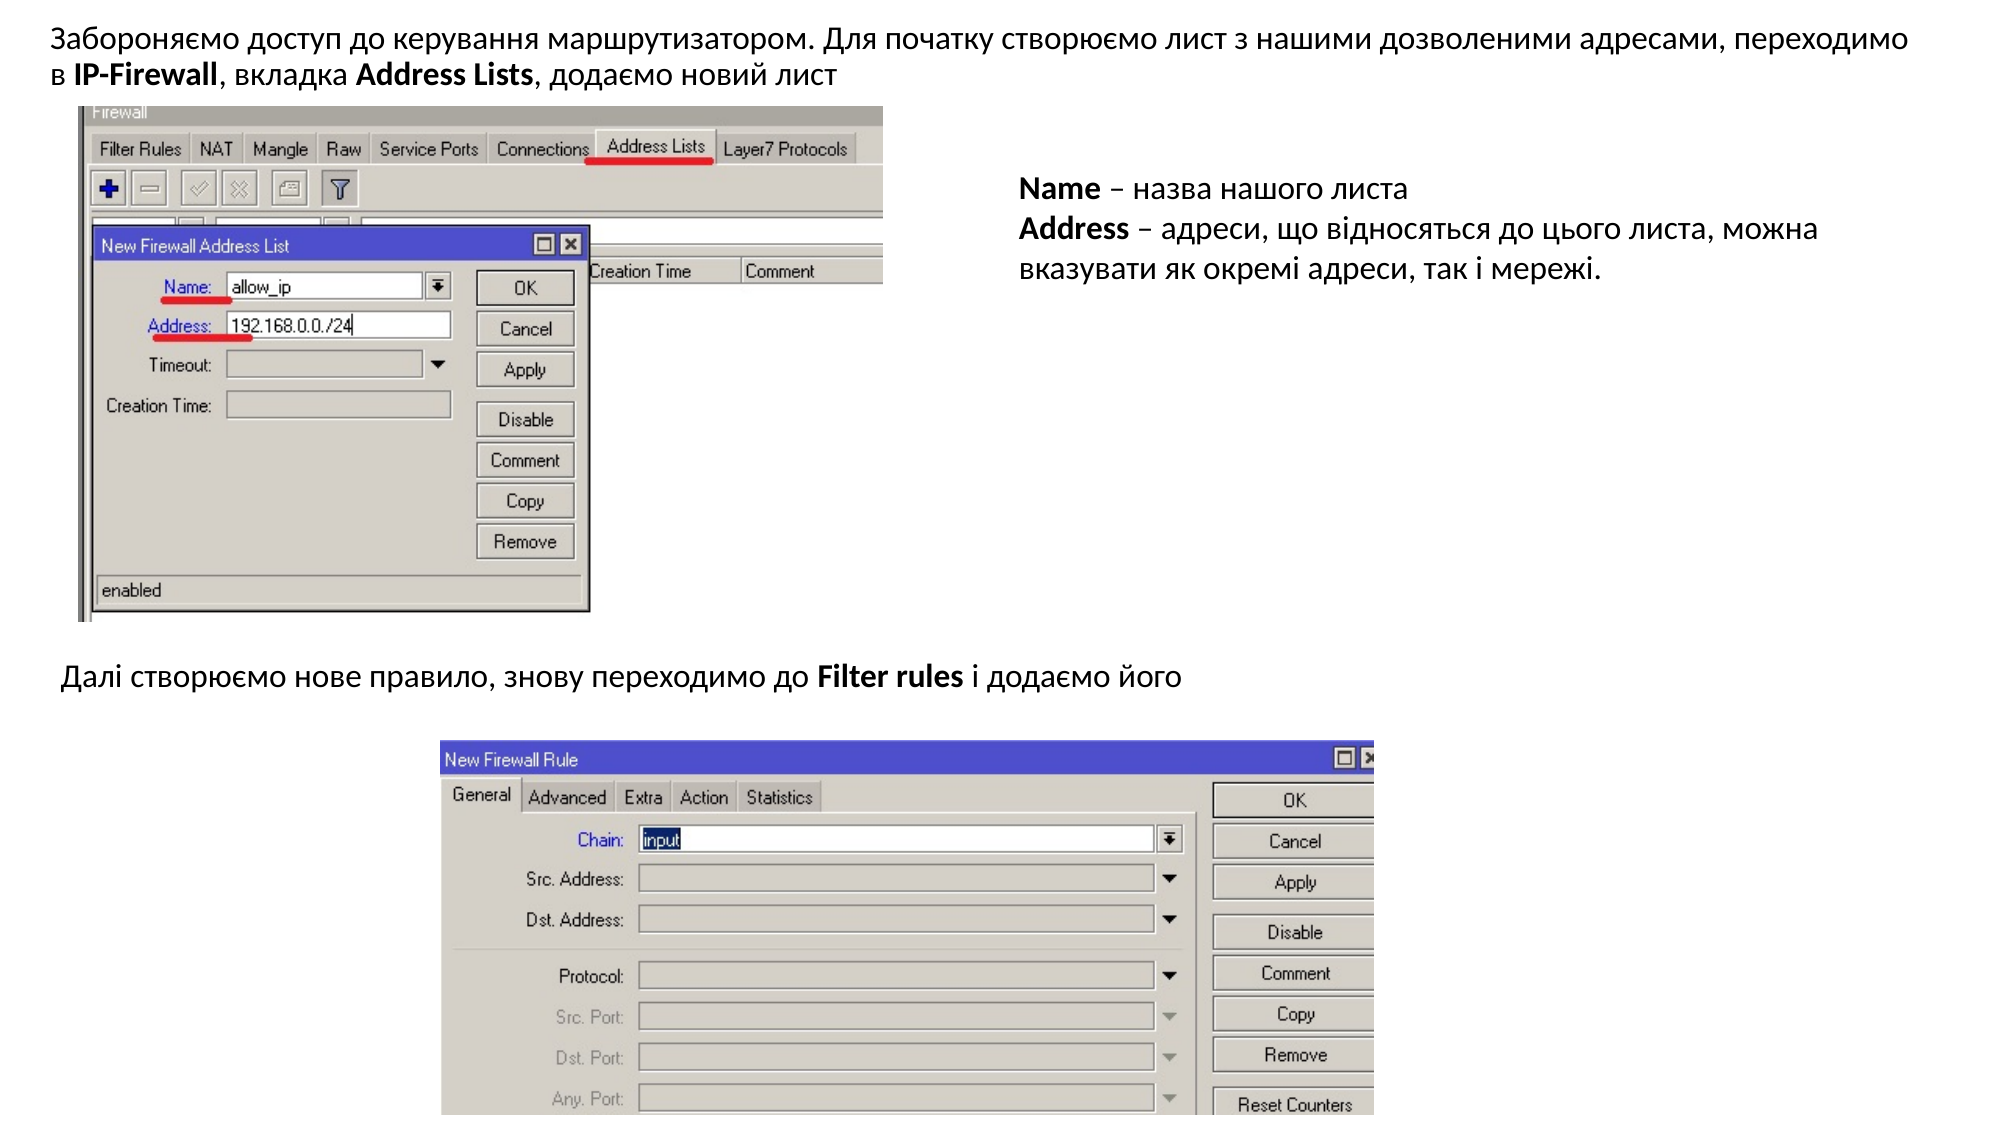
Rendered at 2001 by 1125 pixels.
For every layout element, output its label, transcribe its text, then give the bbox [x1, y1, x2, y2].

picture [440, 740, 1374, 1115]
text_box Далі створюємо нове правило, знову переходимо до Filter rules і додаємо його [45, 646, 1749, 702]
picture [77, 106, 883, 622]
text_box Name – назва нашого листа Address – адреси, що відносяться до цього листа, можна вказувати як окремі адреси, так і мережі. [1004, 158, 1955, 374]
list Забороняємо доступ до керування маршрутизатором. Для початку створюємо лист з нашими дозволеними адресами, переходимо в IP-Firewall, вкладка Address Lists, додаємо новий лист [35, 13, 1935, 1046]
